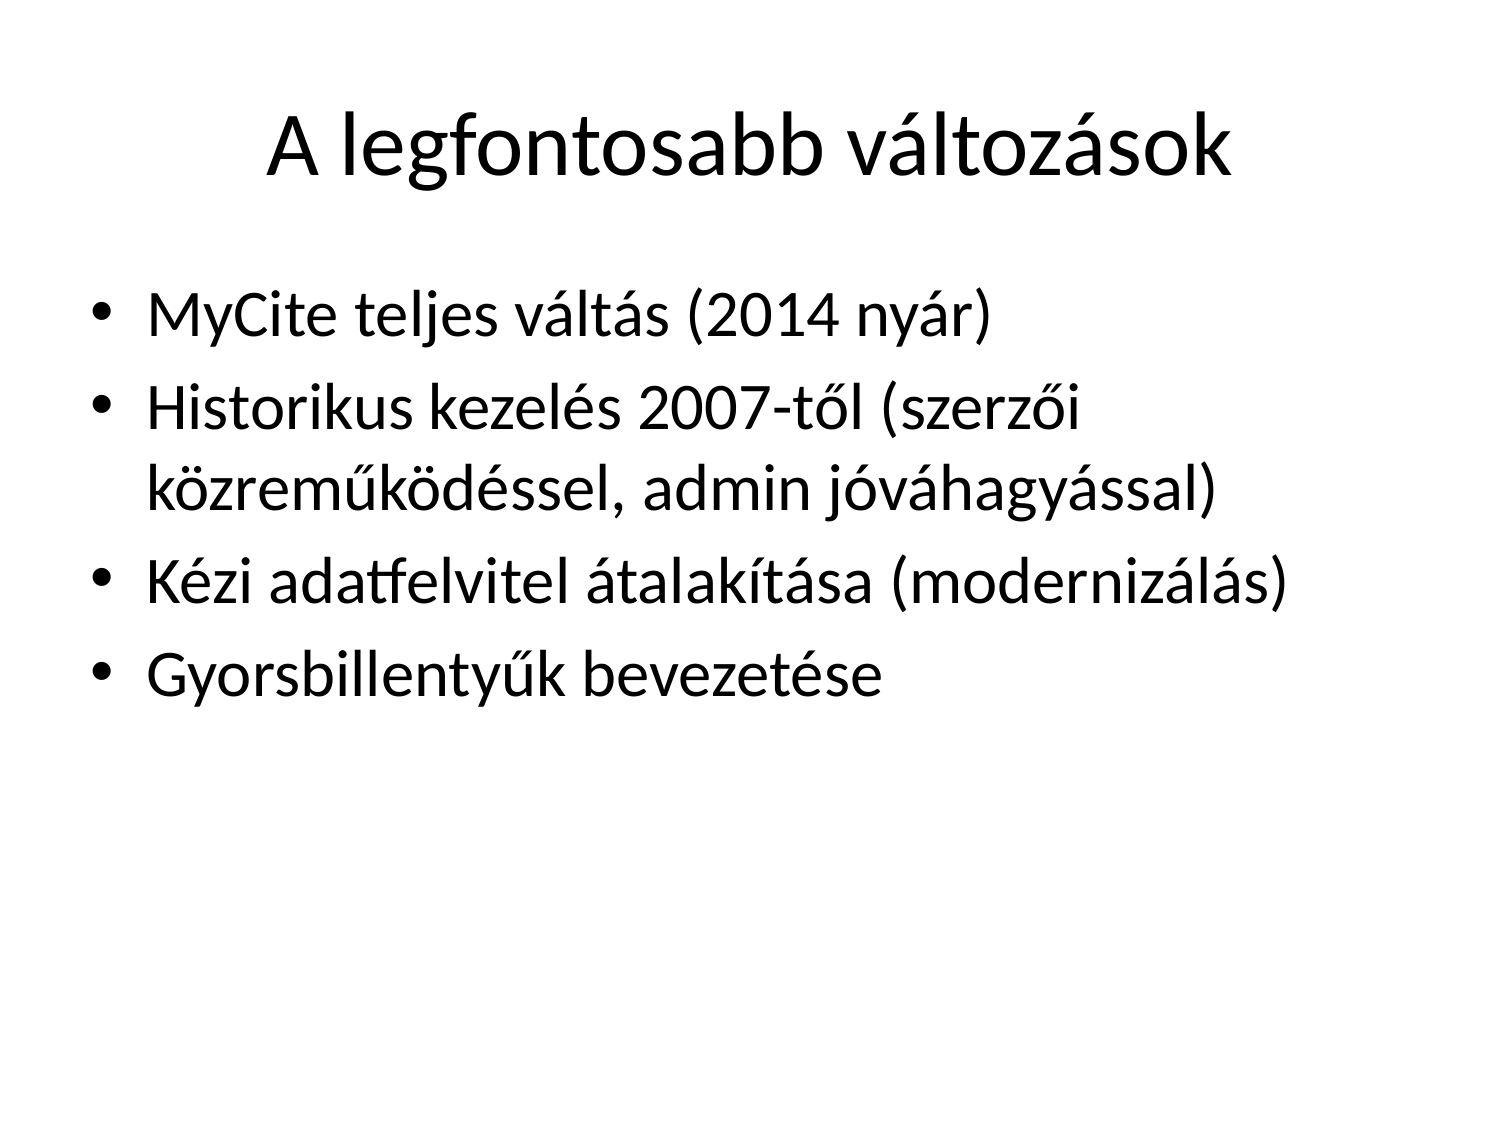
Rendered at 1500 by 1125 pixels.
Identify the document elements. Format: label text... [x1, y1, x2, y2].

title A legfontosabb változások [75, 45, 1425, 233]
list MyCite teljes váltás (2014 nyár) Historikus kezelés 2007-től (szerzői közreműködéssel, admin jóváhagyással) Kézi adatfelvitel átalakítása (modernizálás) Gyorsbillentyűk bevezetése [75, 262, 1425, 1005]
